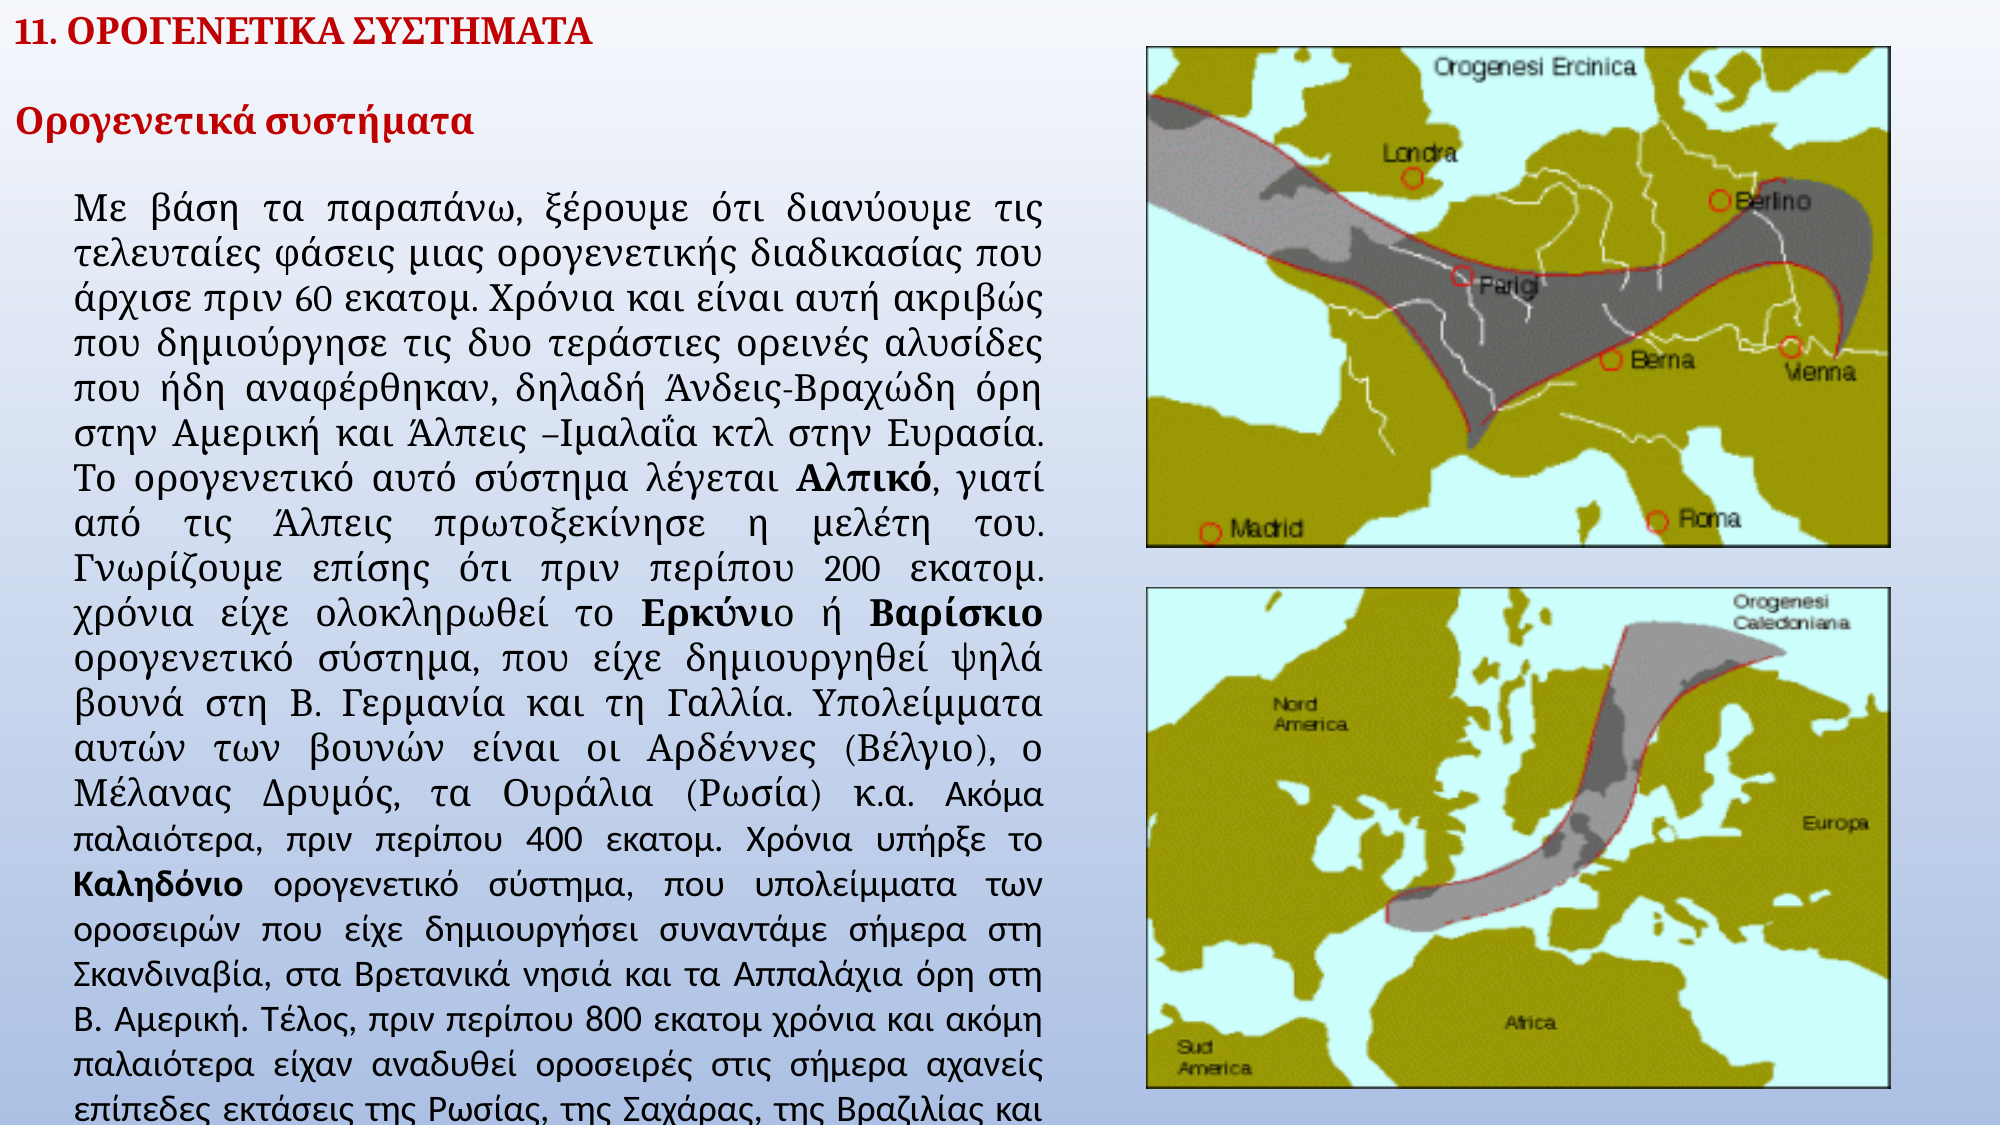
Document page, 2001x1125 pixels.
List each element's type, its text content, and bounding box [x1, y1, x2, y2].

text_box 11. ΟΡΟΓΕΝΕΤΙΚΑ ΣΥΣΤΗΜΑΤΑ Ορογενετικά συστήματα [0, 0, 1000, 150]
picture [1146, 46, 1891, 549]
text_box Με βάση τα παραπάνω, ξέρουμε ότι διανύουμε τις τελευταίες φάσεις μιας ορογενετικής διαδικασίας που άρχισε πριν 60 εκατομ. Χρόνια και είναι αυτή ακριβώς που δημιούργησε τις δυο τεράστιες ορεινές αλυσίδες που ήδη αναφέρθηκαν, δηλαδή Άνδεις-Βραχώδη όρη στην Αμερική και Άλπεις –Ιμαλαΐα κτλ στην Ευρασία. Το ορογενετικό αυτό σύστημα λέγεται Αλπικό, γιατί από τις Άλπεις πρωτοξεκίνησε η μελέτη του. Γνωρίζουμε επίσης ότι πριν περίπου 200 εκατομ. χρόνια είχε ολοκληρωθεί το Ερκύνιο ή Βαρίσκιο ορογενετικό σύστημα, που είχε δημιουργηθεί ψηλά βουνά στη Β. Γερμανία και τη Γαλλία. Υπολείμματα αυτών των βουνών είναι οι Αρδέννες (Βέλγιο), ο Μέλανας Δρυμός, τα Ουράλια (Ρωσία) κ.α. Ακόμα παλαιότερα, πριν περίπου 400 εκατομ. Χρόνια υπήρξε το Καληδόνιο ορογενετικό σύστημα, που υπολείμματα των οροσειρών που είχε δημιουργήσει συναντάμε σήμερα στη Σκανδιναβία, στα Βρετανικά νησιά και τα Αππαλάχια όρη στη Β. Αμερική. Τέλος, πριν περίπου 800 εκατομ χρόνια και ακόμη παλαιότερα είχαν αναδυθεί οροσειρές στις σήμερα αχανείς επίπεδες εκτάσεις της Ρωσίας, της Σαχάρας, της Βραζιλίας και του Καναδά! [58, 176, 1059, 1125]
picture [1146, 587, 1891, 1089]
